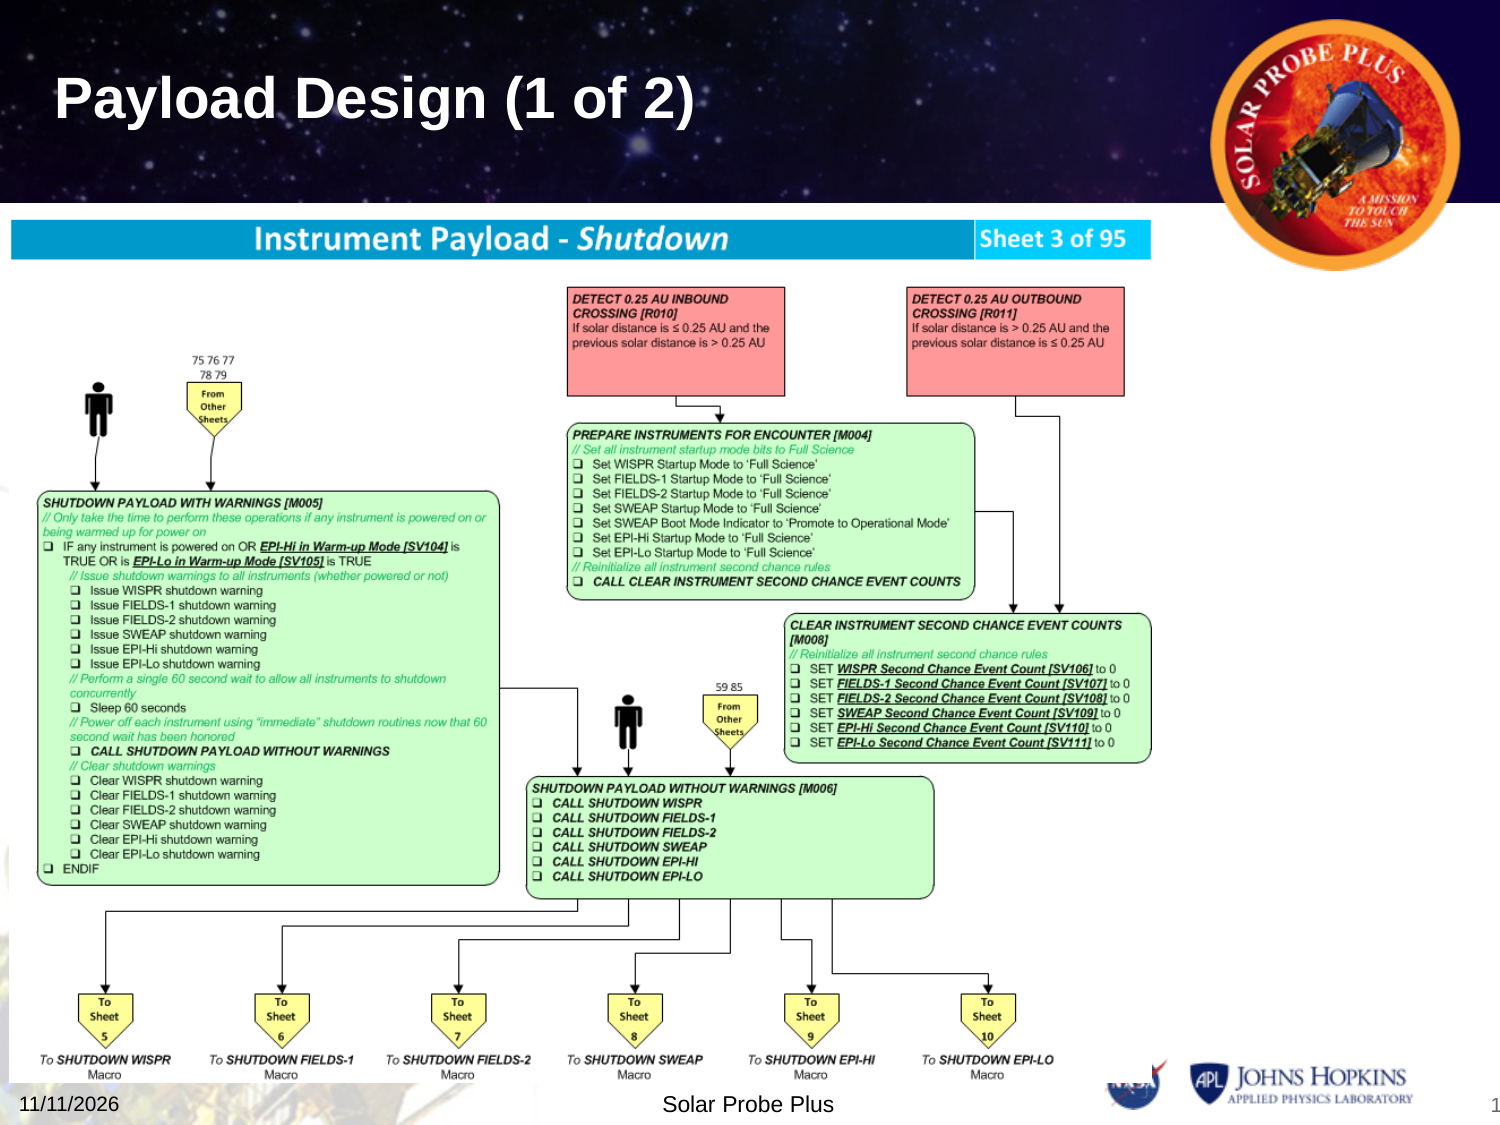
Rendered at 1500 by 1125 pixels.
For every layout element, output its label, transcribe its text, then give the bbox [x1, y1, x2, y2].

title Payload Design (1 of 2) [39, 34, 1130, 167]
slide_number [4, 1087, 270, 1125]
picture [0, 0, 1500, 1125]
